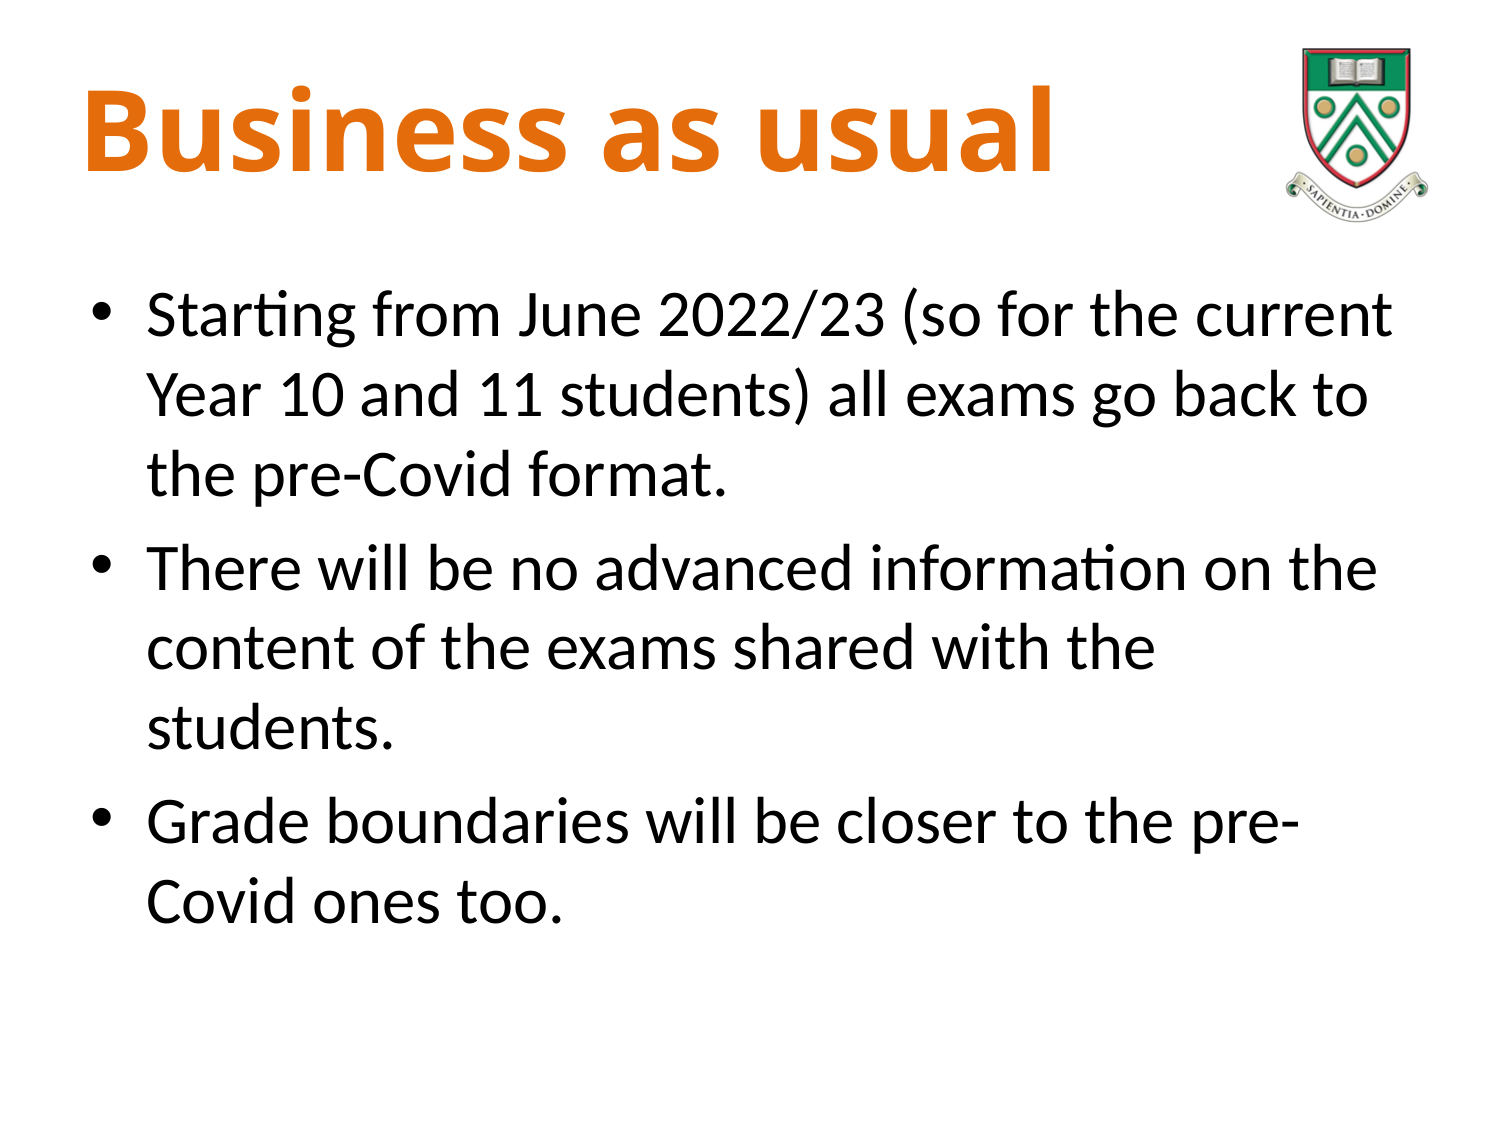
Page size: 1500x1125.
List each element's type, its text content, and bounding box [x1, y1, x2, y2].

picture [1278, 36, 1436, 233]
list Starting from June 2022/23 (so for the current Year 10 and 11 students) all exams go back to the pre-Covid format. There will be no advanced information on the content of the exams shared with the students. Grade boundaries will be closer to the pre-Covid ones too. [75, 262, 1425, 1005]
text_box Business as usual [64, 51, 1246, 201]
